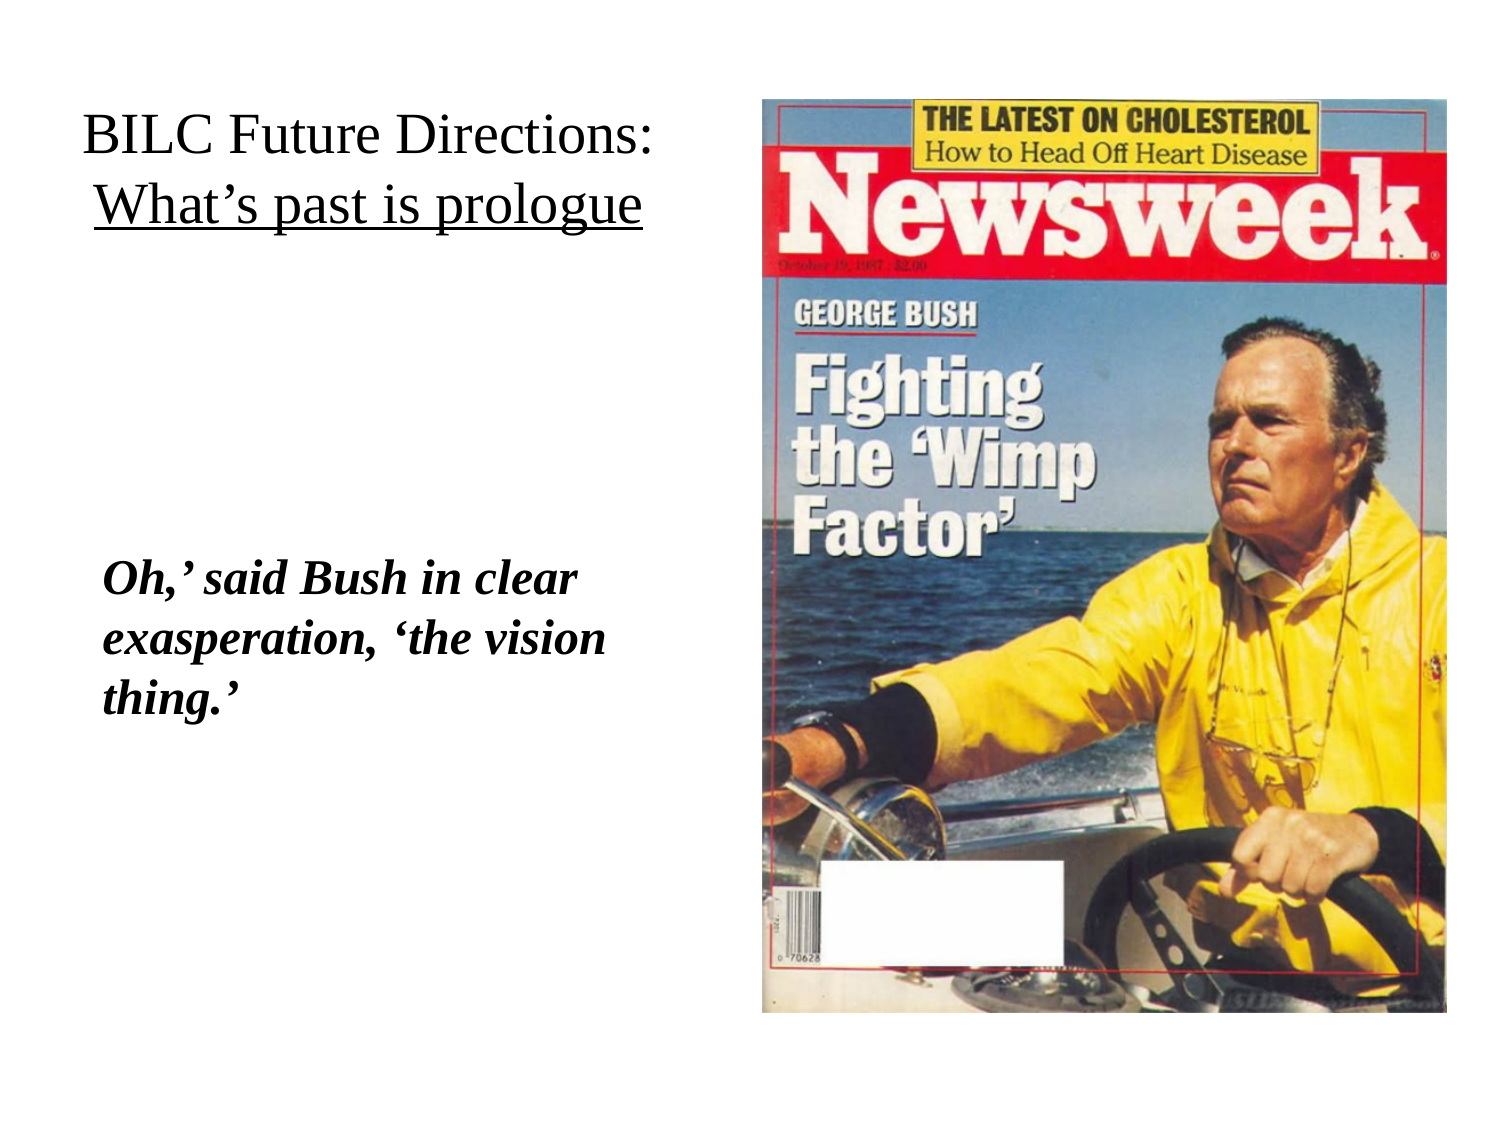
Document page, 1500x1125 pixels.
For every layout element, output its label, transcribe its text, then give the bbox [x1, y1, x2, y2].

text_box BILC Future Directions: What’s past is prologue [24, 87, 713, 313]
text_box Oh,’ said Bush in clear exasperation, ‘the vision thing.’ [87, 537, 625, 733]
picture [762, 99, 1448, 1013]
